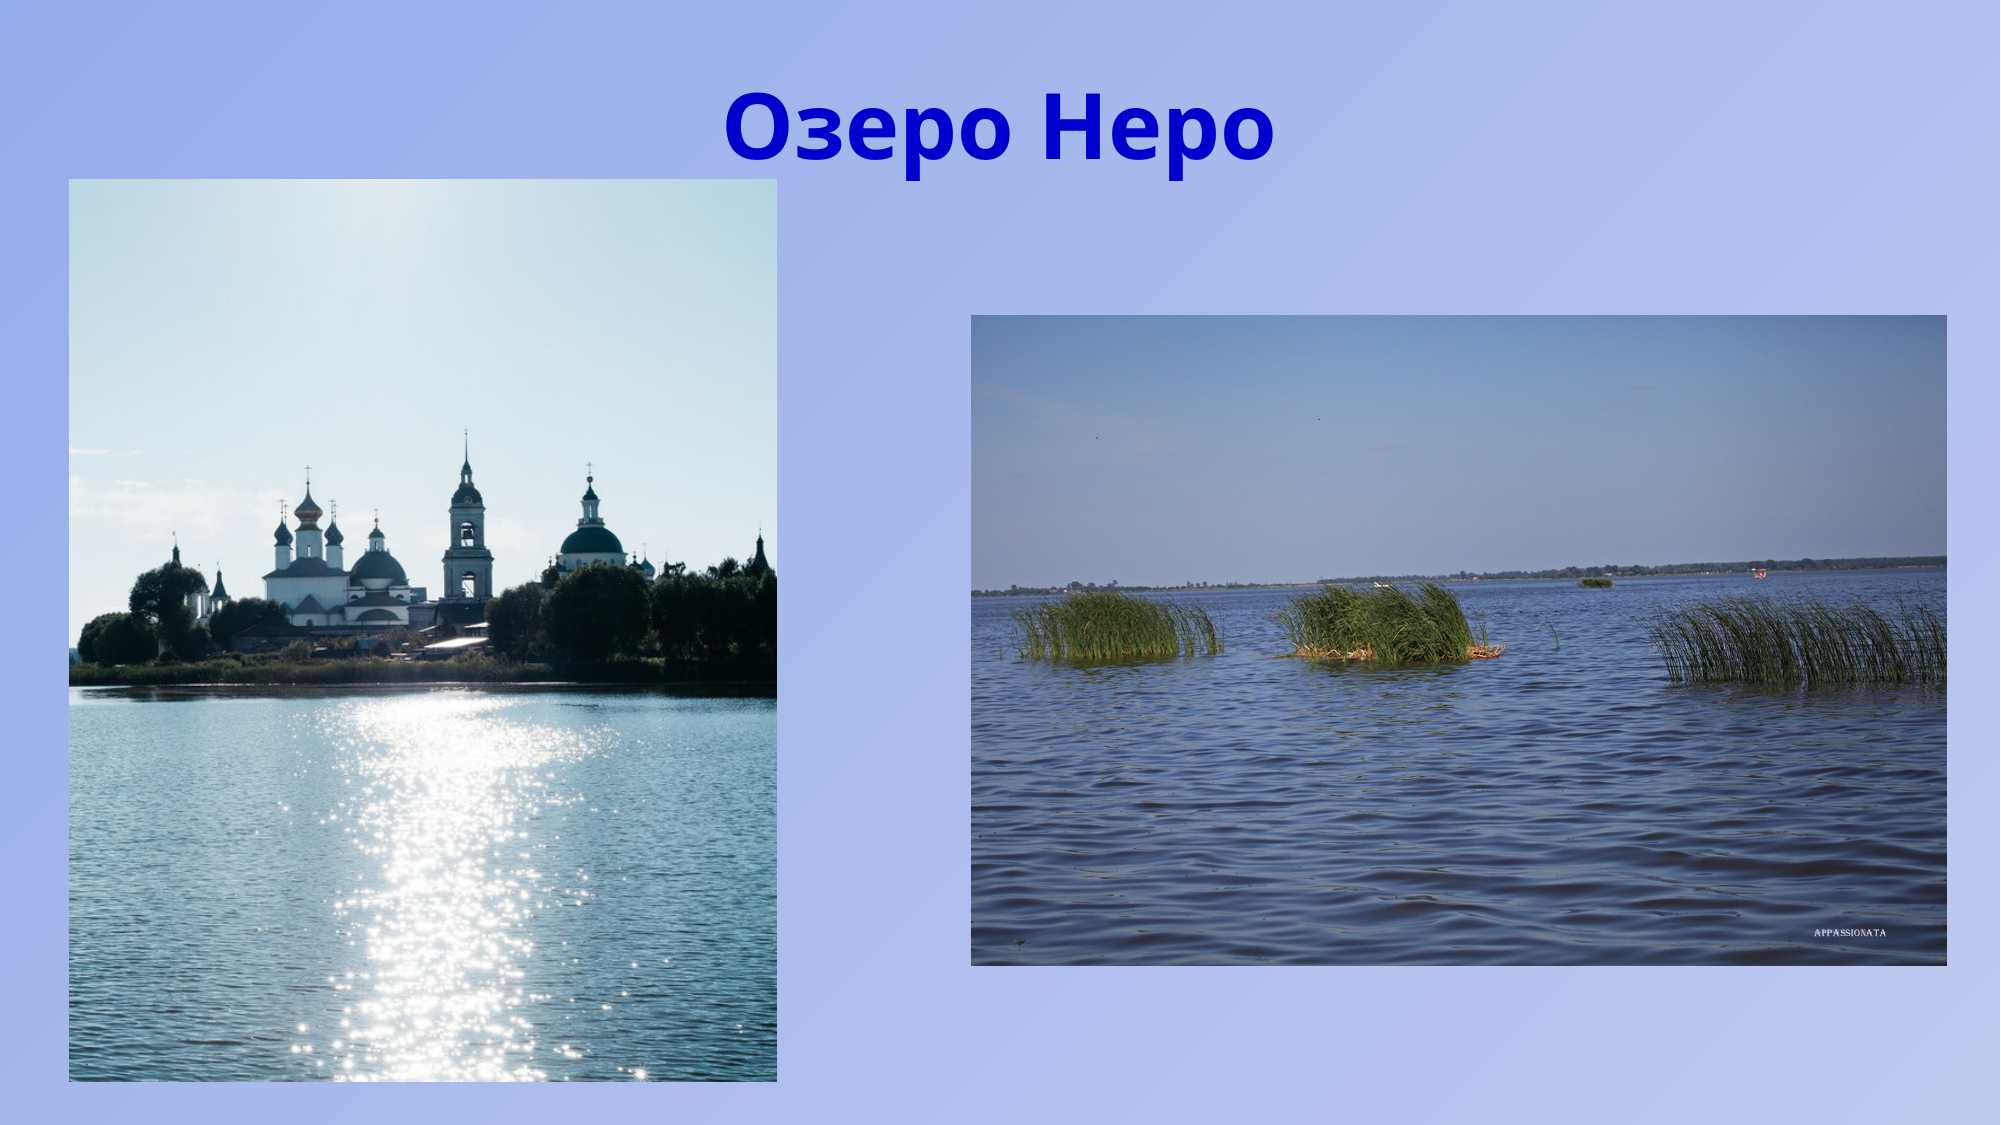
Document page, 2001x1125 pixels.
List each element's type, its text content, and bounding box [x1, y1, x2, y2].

picture [971, 315, 1947, 966]
title Озеро Неро [137, 59, 1863, 200]
picture [69, 179, 777, 1082]
